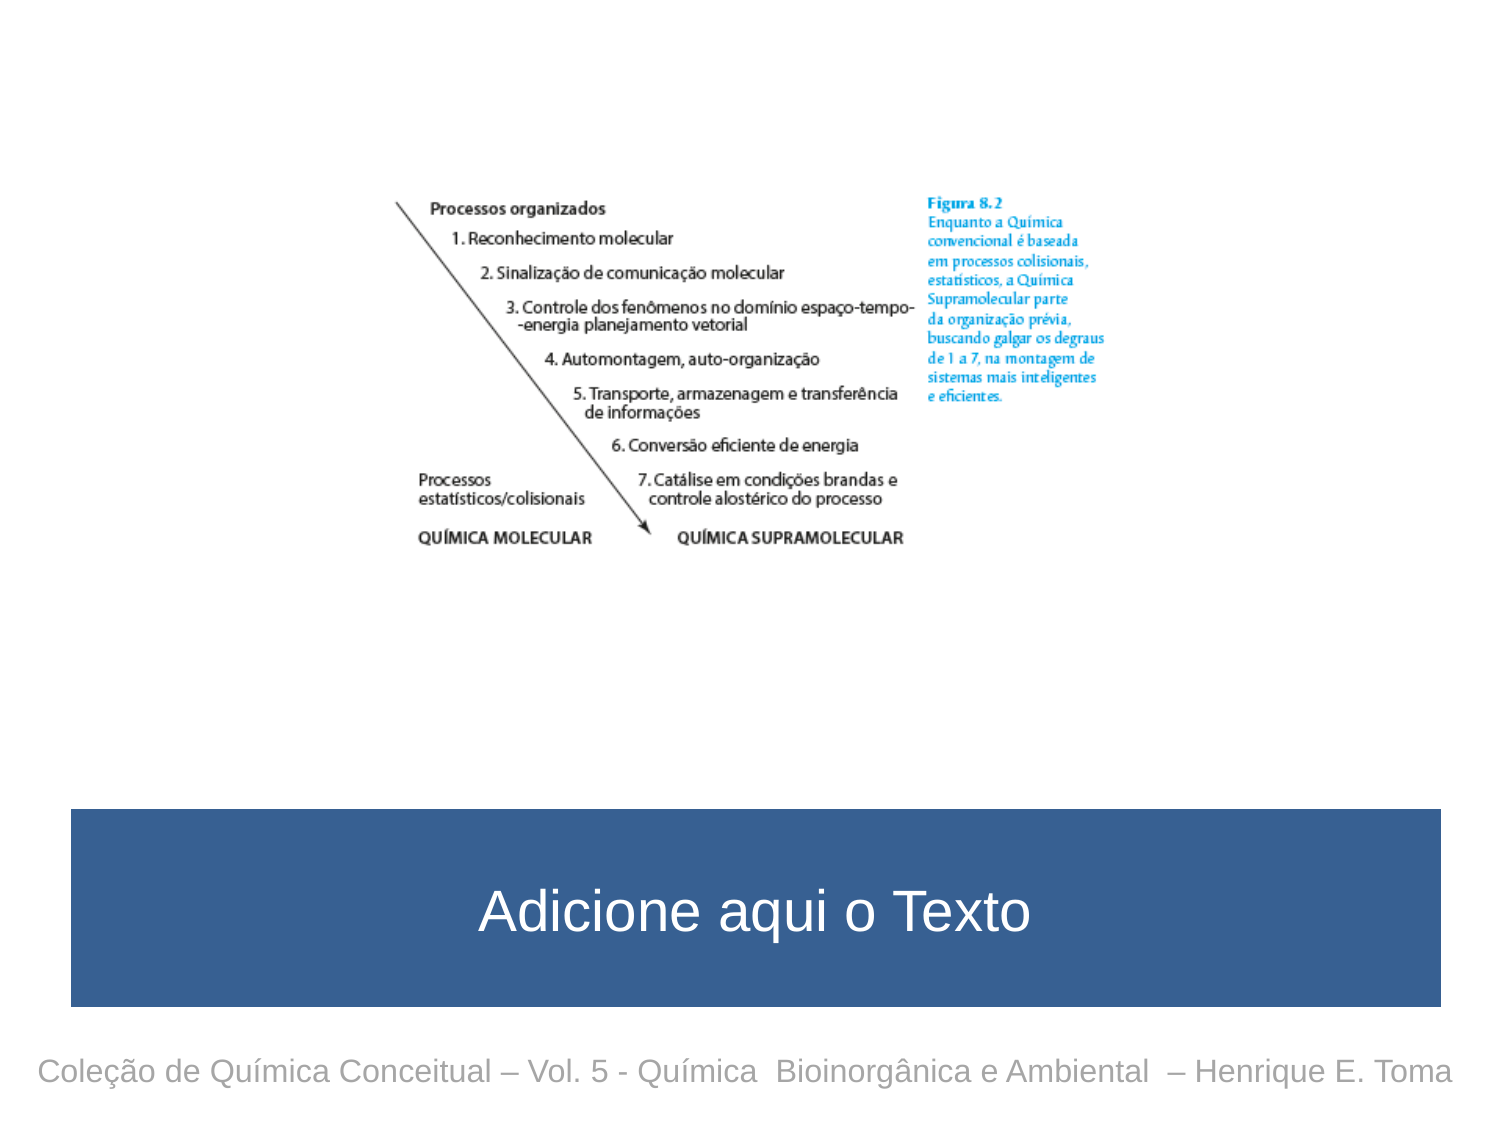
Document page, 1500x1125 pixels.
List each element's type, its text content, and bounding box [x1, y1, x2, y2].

text_box Adicione aqui o Texto [70, 808, 1442, 1008]
picture [348, 168, 1118, 563]
footer Coleção de Química Conceitual – Vol. 5 - Química Bioinorgânica e Ambiental – Henrique E. Toma [0, 1042, 1500, 1103]
